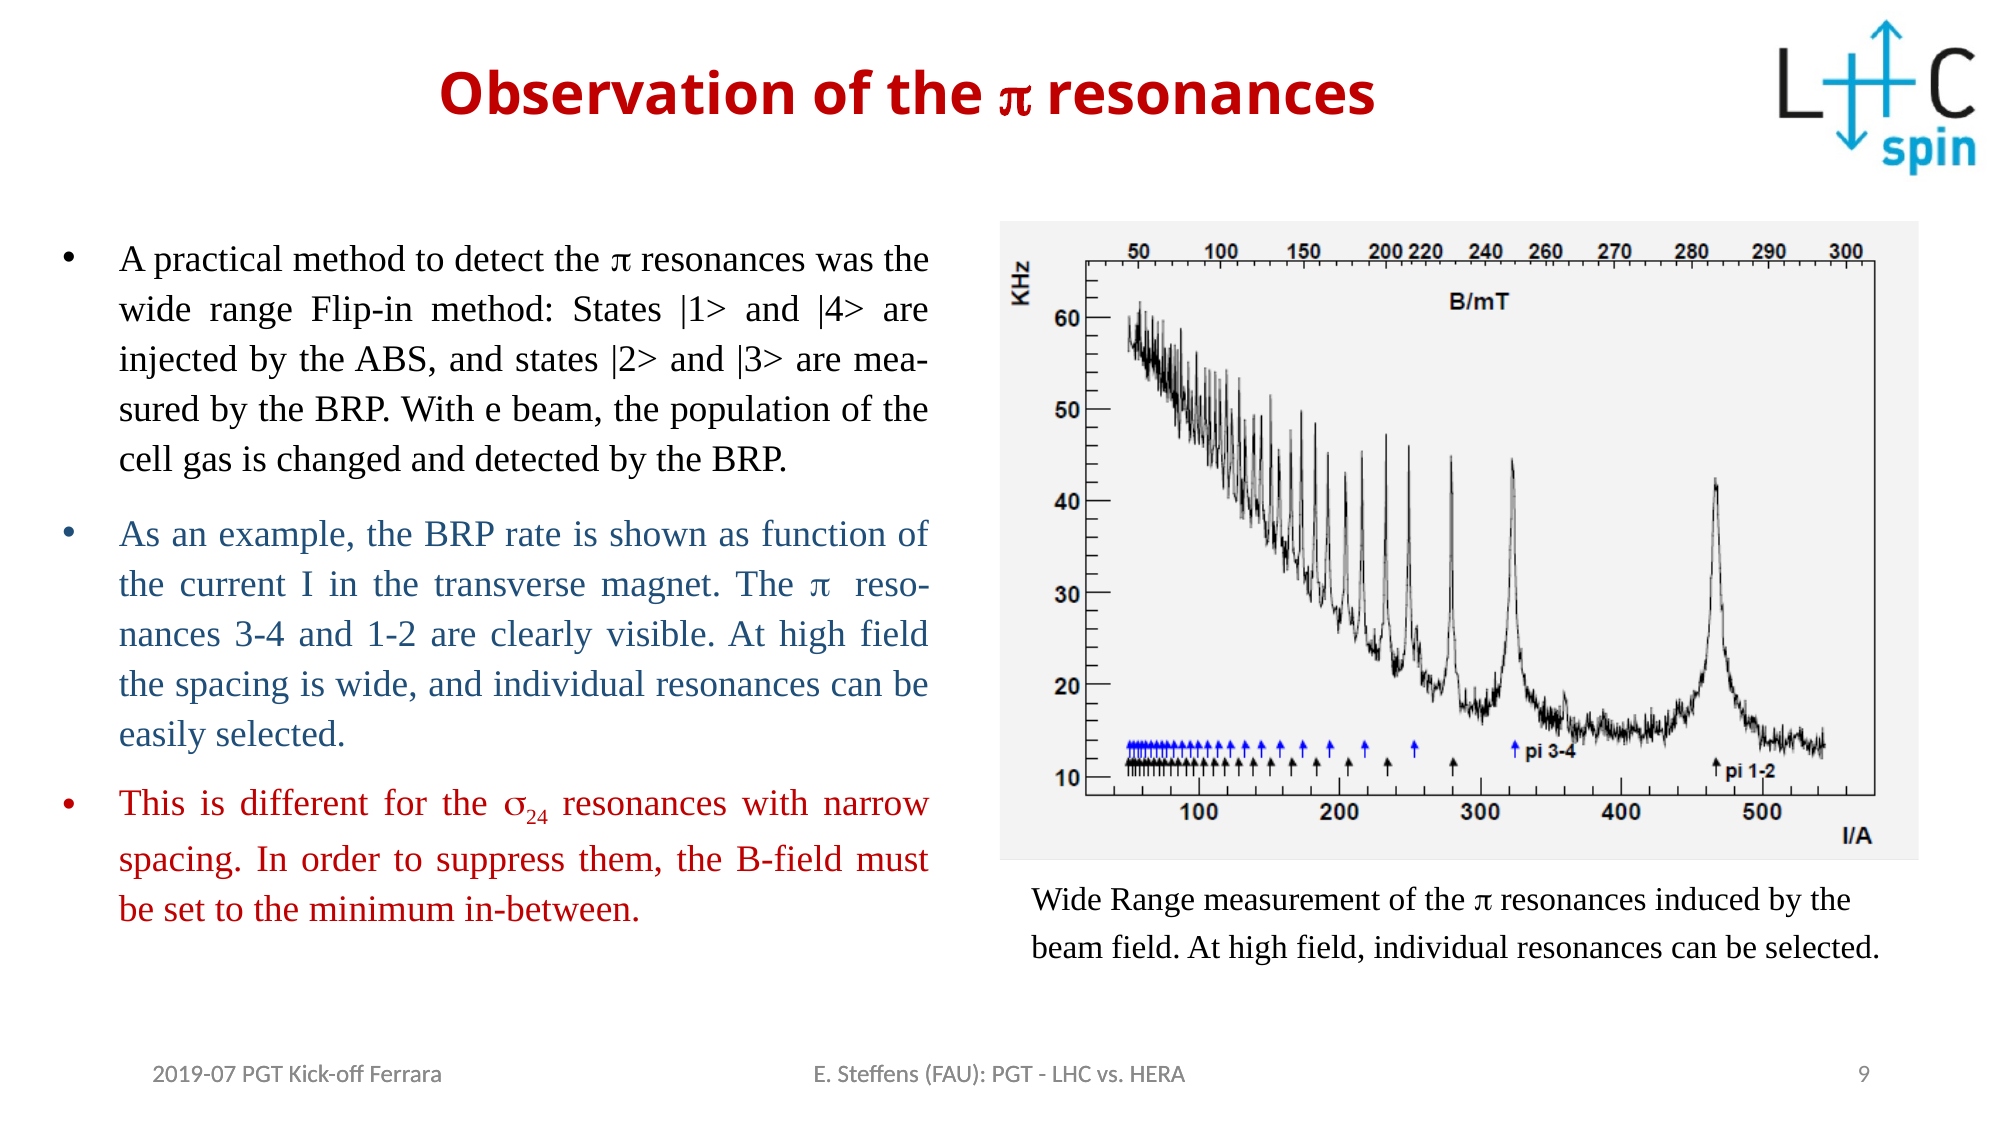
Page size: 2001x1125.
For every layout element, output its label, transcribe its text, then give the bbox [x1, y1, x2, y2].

text_box Wide Range measurement of the p resonances induced by the beam field. At high field, individual resonances can be selected. [1016, 862, 1902, 973]
picture [1768, 11, 1989, 182]
slide_number 9 [1435, 1042, 1886, 1103]
text_box Observation of the p resonances [64, 48, 1706, 134]
picture [999, 221, 1919, 860]
text_box A practical method to detect the p resonances was the wide range Flip-in method: States |1> and |4> are injected by the ABS, and states |2> and |3> are mea-sured by the BRP. With e beam, the population of the cell gas is changed and detected by the BRP. As an example, the BRP rate is shown as function of the current I in the transverse magnet. The p reso-nances 3-4 and 1-2 are clearly visible. At high field the spacing is wide, and individual resonances can be easily selected. This is different for the s24 resonances with narrow spacing. In order to suppress them, the B-field must be set to the minimum in-between. [47, 221, 946, 937]
footer E. Steffens (FAU): PGT - LHC vs. HERA [662, 1042, 1338, 1103]
slide_number 2019-07 PGT Kick-off Ferrara [137, 1042, 588, 1103]
